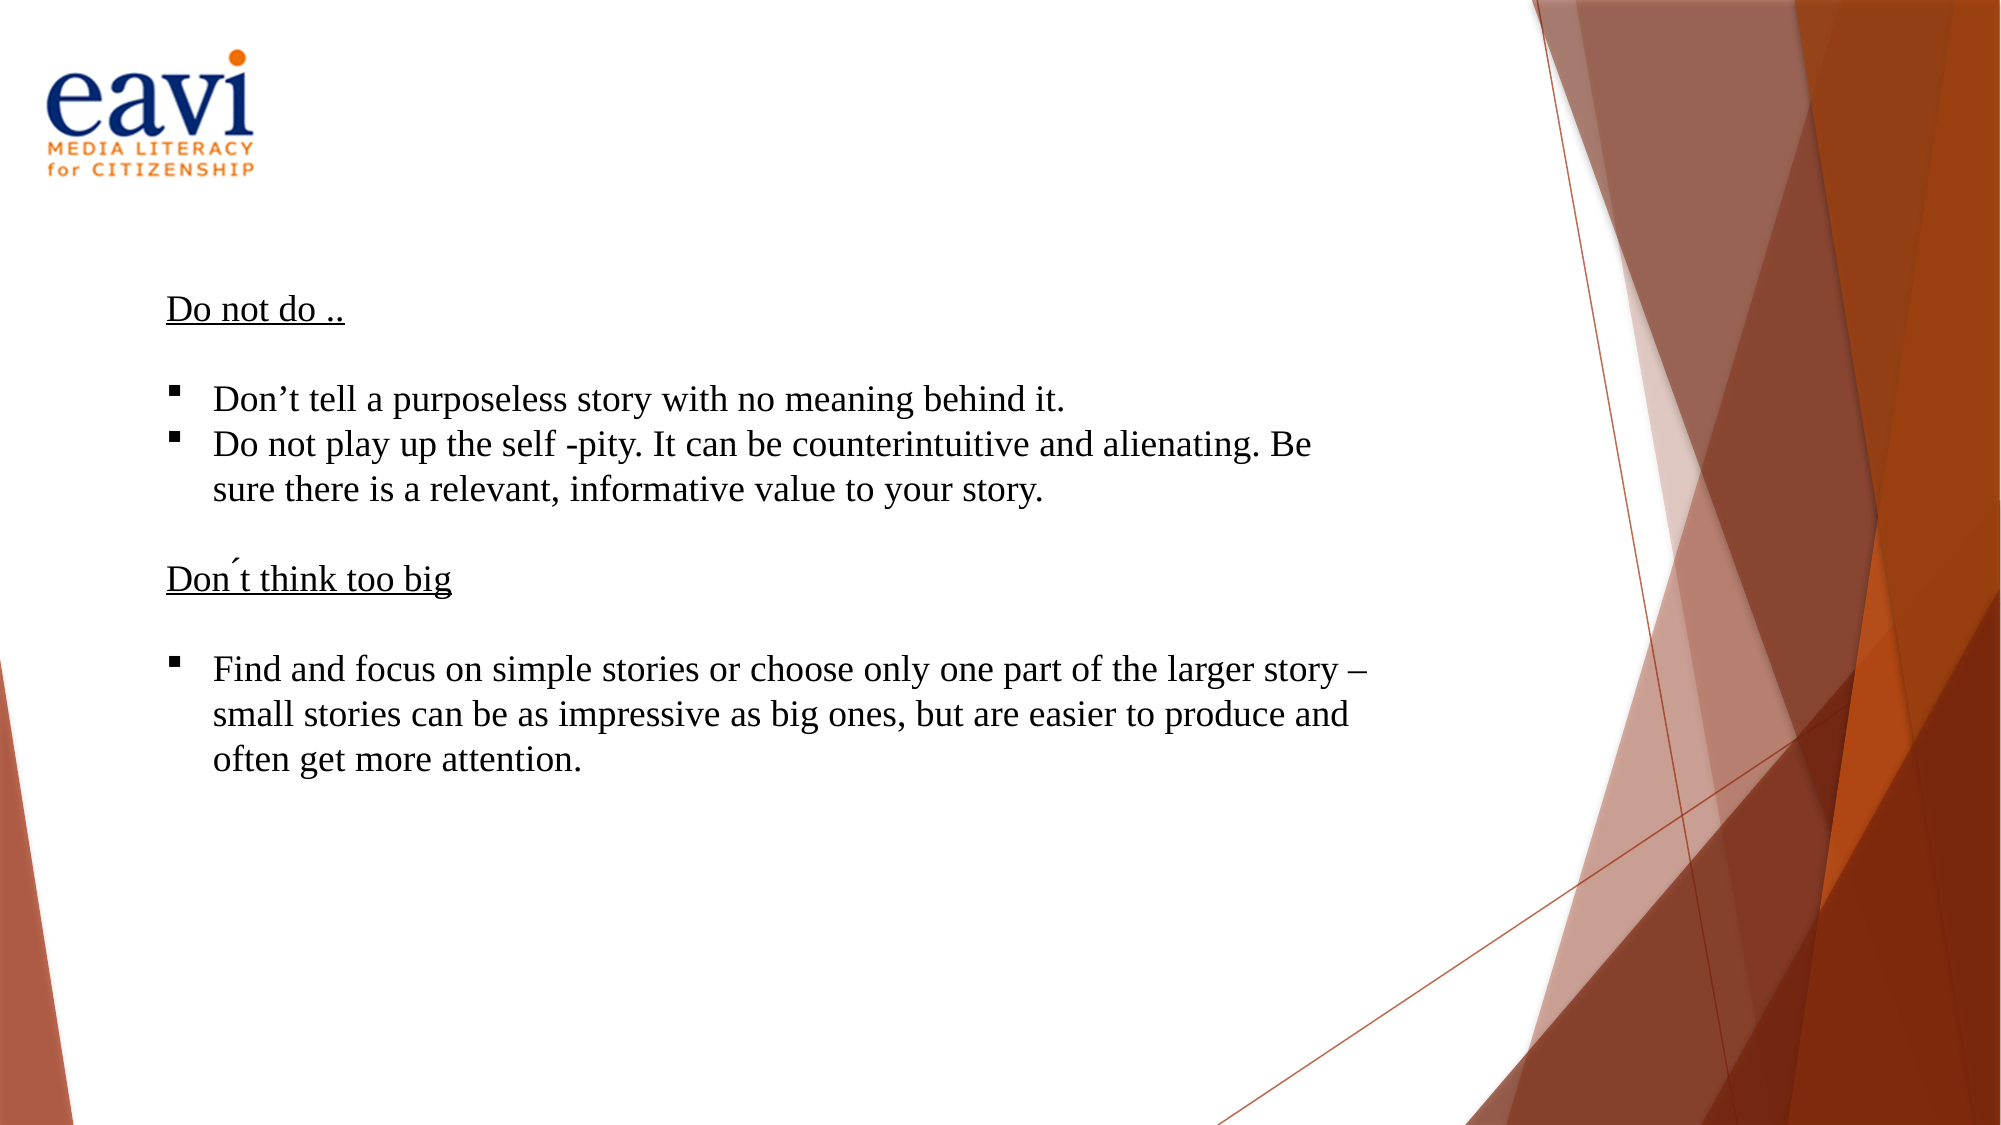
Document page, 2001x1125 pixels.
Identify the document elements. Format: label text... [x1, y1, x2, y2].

picture [39, 46, 264, 192]
text_box Do not do .. Don’t tell a purposeless story with no meaning behind it. Do not play up the self -pity. It can be counterintuitive and alienating. Be sure there is a relevant, informative value to your story. Don ́t think too big Find and focus on simple stories or choose only one part of the larger story – small stories can be as impressive as big ones, but are easier to produce and often get more attention. [151, 276, 1384, 831]
